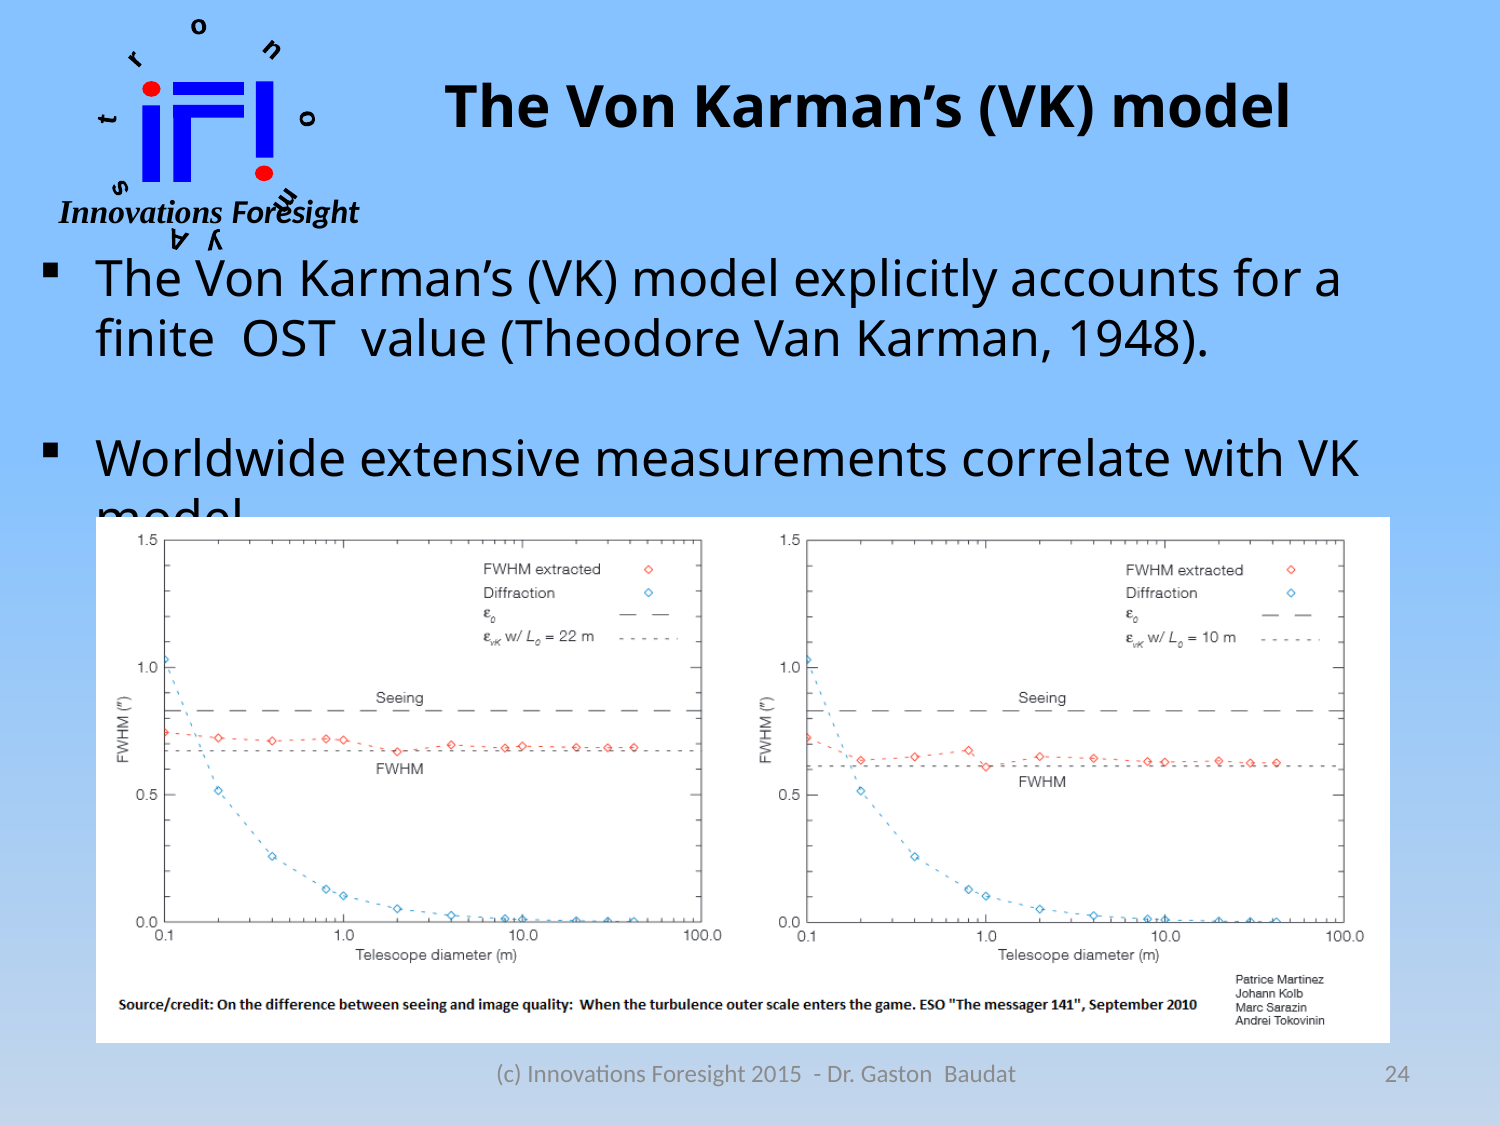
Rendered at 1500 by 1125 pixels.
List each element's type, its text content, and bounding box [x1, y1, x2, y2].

slide_number 24 [1074, 1042, 1425, 1103]
title The Von Karman’s (VK) model [312, 4, 1426, 205]
footer (c) Innovations Foresight 2015 - Dr. Gaston Baudat [465, 1052, 1048, 1103]
picture [96, 517, 1391, 1043]
